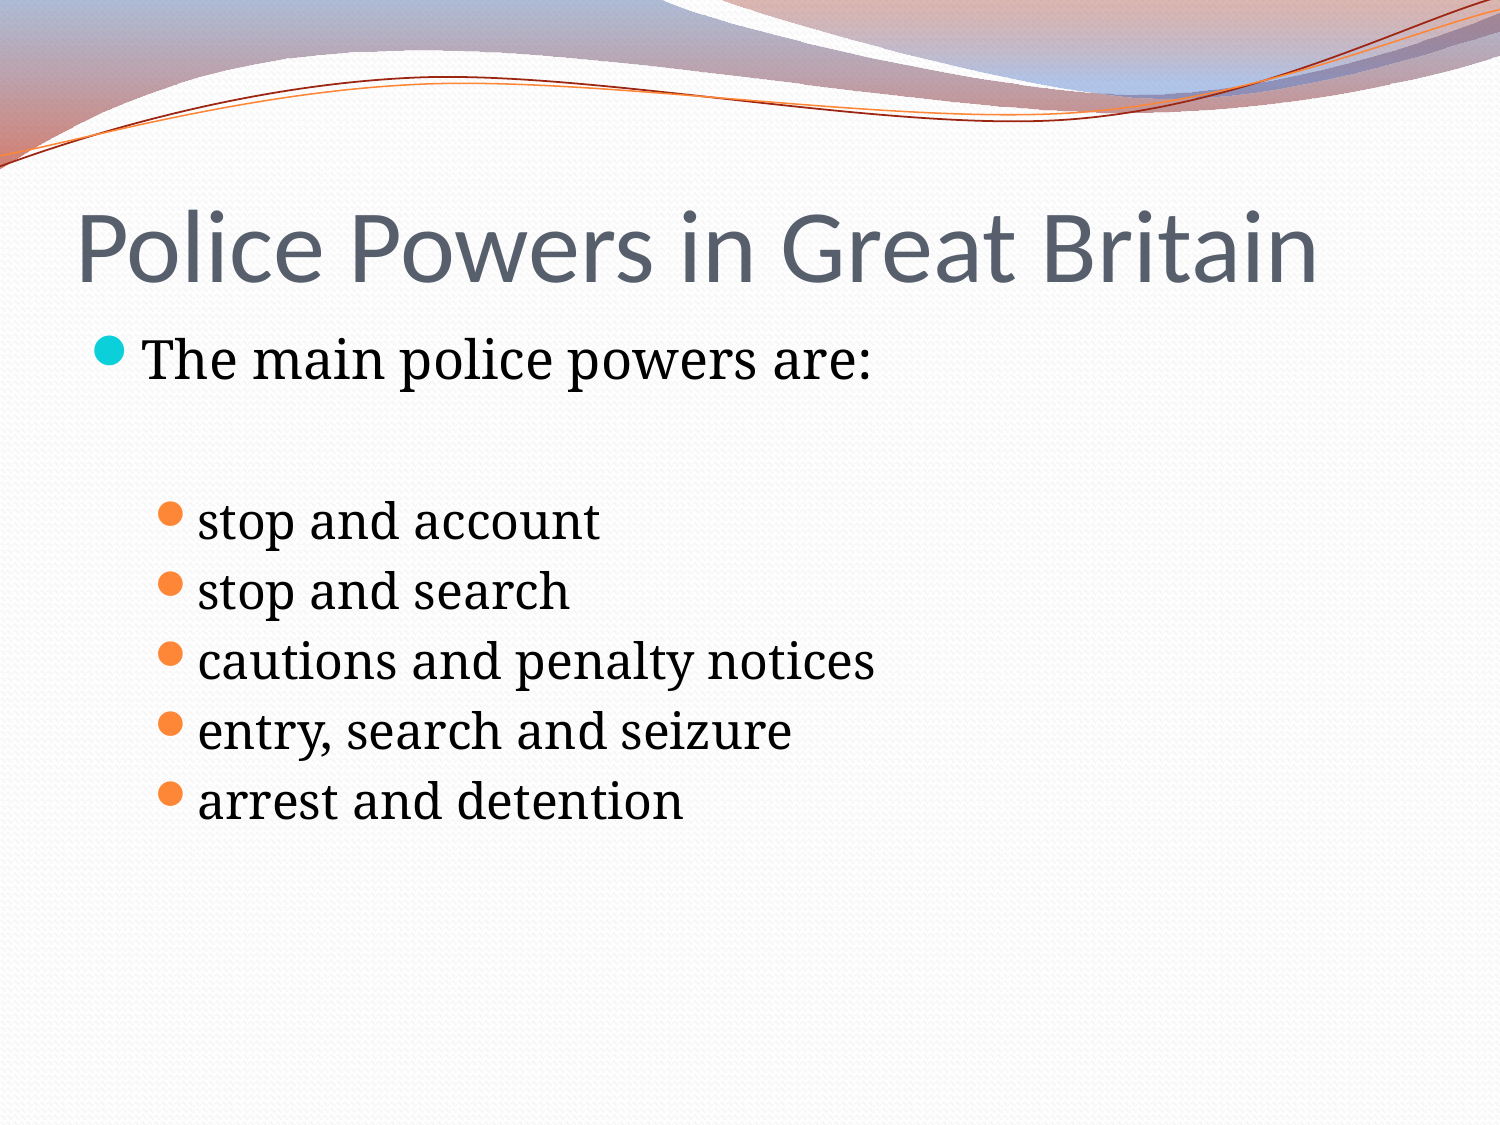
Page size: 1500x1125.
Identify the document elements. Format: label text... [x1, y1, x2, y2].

title Police Powers in Great Britain [74, 115, 1426, 304]
list The main police powers are: stop and account stop and search cautions and penalty notices entry, search and seizure arrest and detention [74, 317, 1426, 1038]
